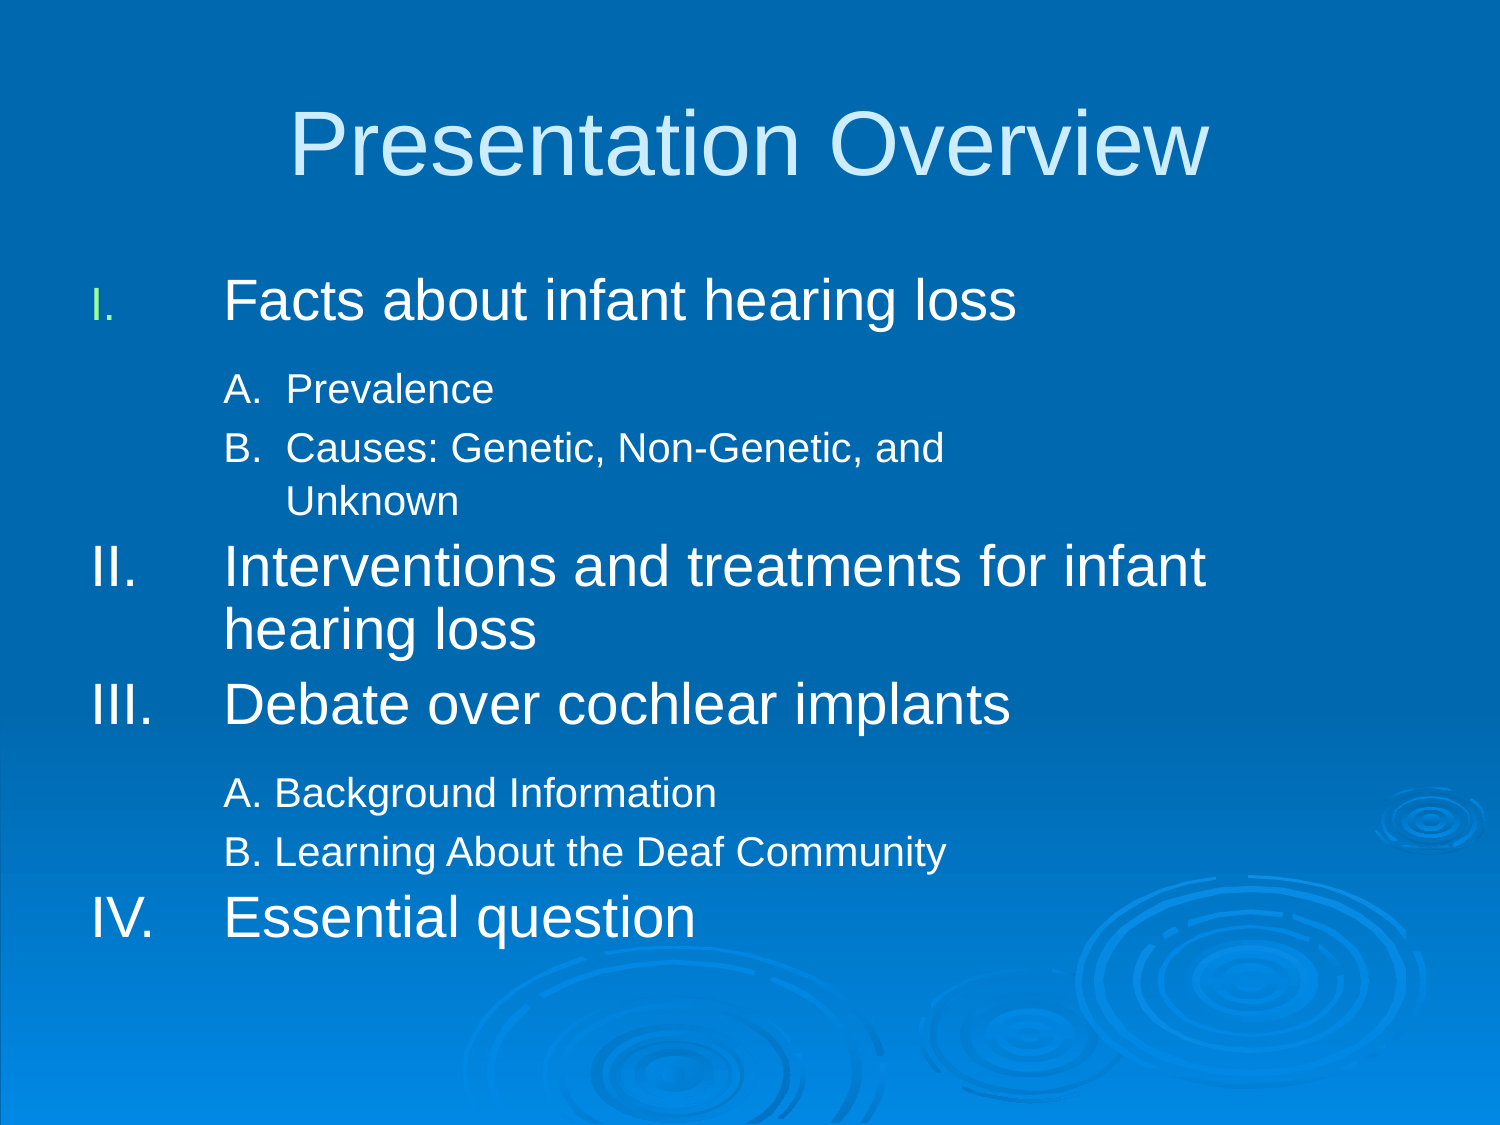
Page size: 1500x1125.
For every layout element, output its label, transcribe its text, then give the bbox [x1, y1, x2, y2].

title Presentation Overview [75, 45, 1425, 233]
list Facts about infant hearing loss A. Prevalence B. Causes: Genetic, Non-Genetic, and Unknown II. Interventions and treatments for infant hearing loss III. Debate over cochlear implants A. Background Information B. Learning About the Deaf Community IV. Essential question [75, 262, 1425, 1005]
